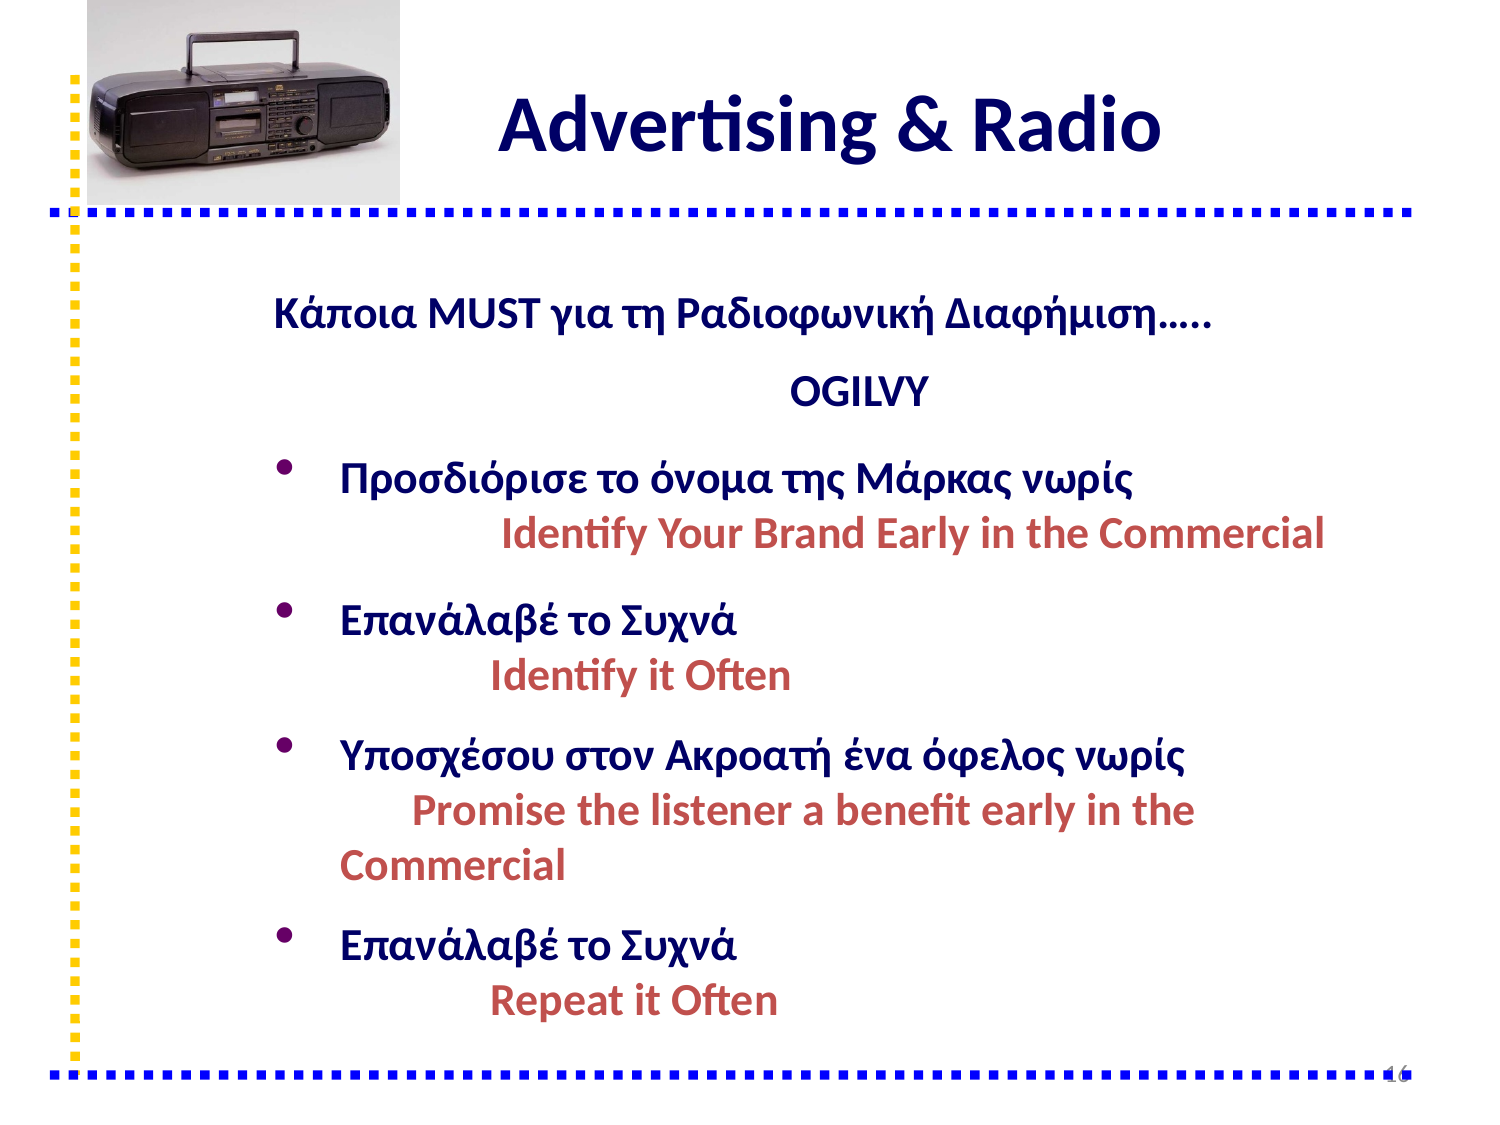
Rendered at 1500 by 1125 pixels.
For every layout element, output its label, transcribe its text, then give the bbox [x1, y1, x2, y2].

text_box Κάποια MUST για τη Ραδιοφωνική Διαφήμιση….. OGILVY Προσδιόρισε το όνομα της Μάρκας νωρίς Identify Your Brand Early in the Commercial Επανάλαβέ το Συχνά Identify it Often Υποσχέσου στον Ακροατή ένα όφελος νωρίς Promise the listener a benefit early in the Commercial Επανάλαβέ το Συχνά Repeat it Often [249, 275, 1400, 1033]
picture [87, 0, 401, 205]
slide_number 16 [1074, 1042, 1425, 1103]
title Advertising & Radio [404, 62, 1375, 175]
